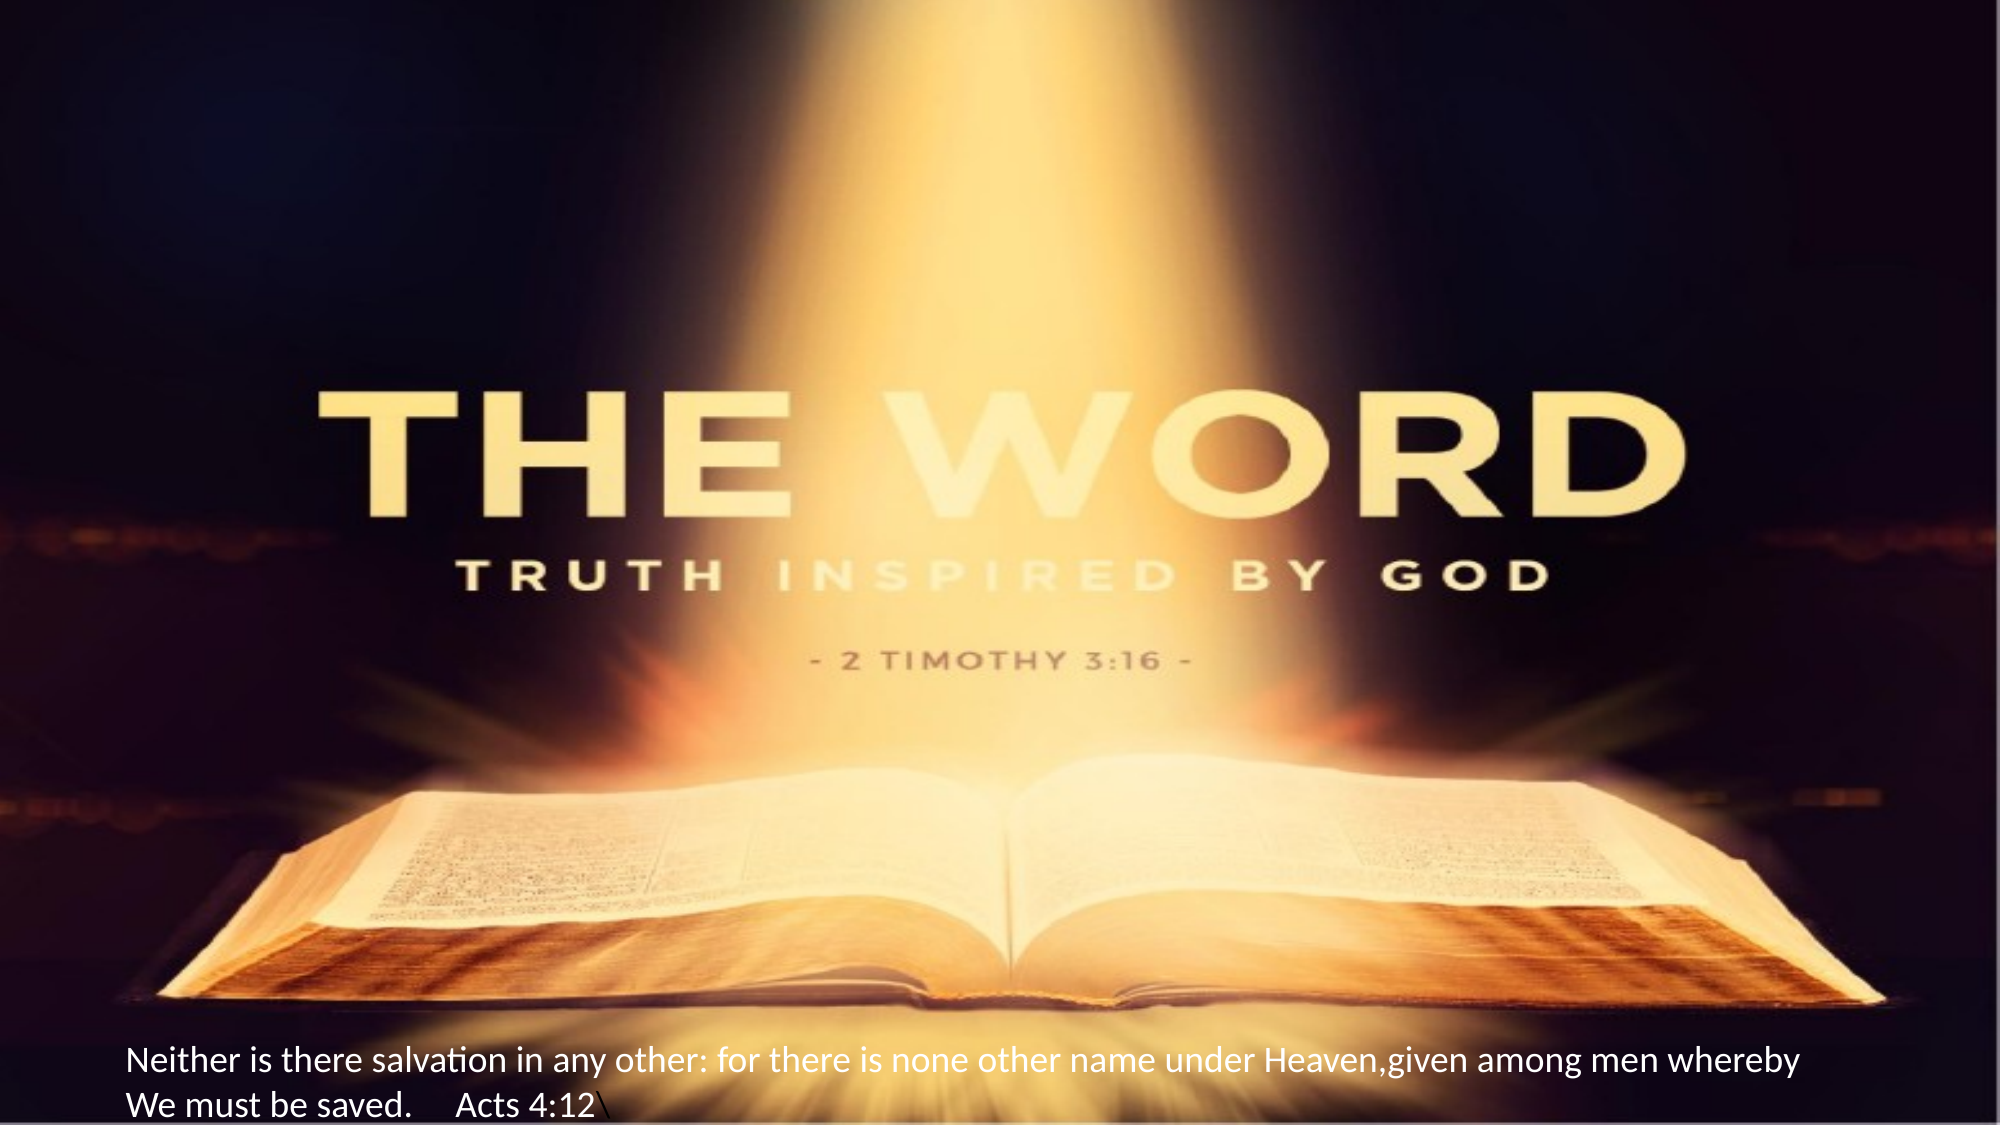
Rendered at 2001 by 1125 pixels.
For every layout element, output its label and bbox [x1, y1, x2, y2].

list [0, 0, 2000, 1125]
